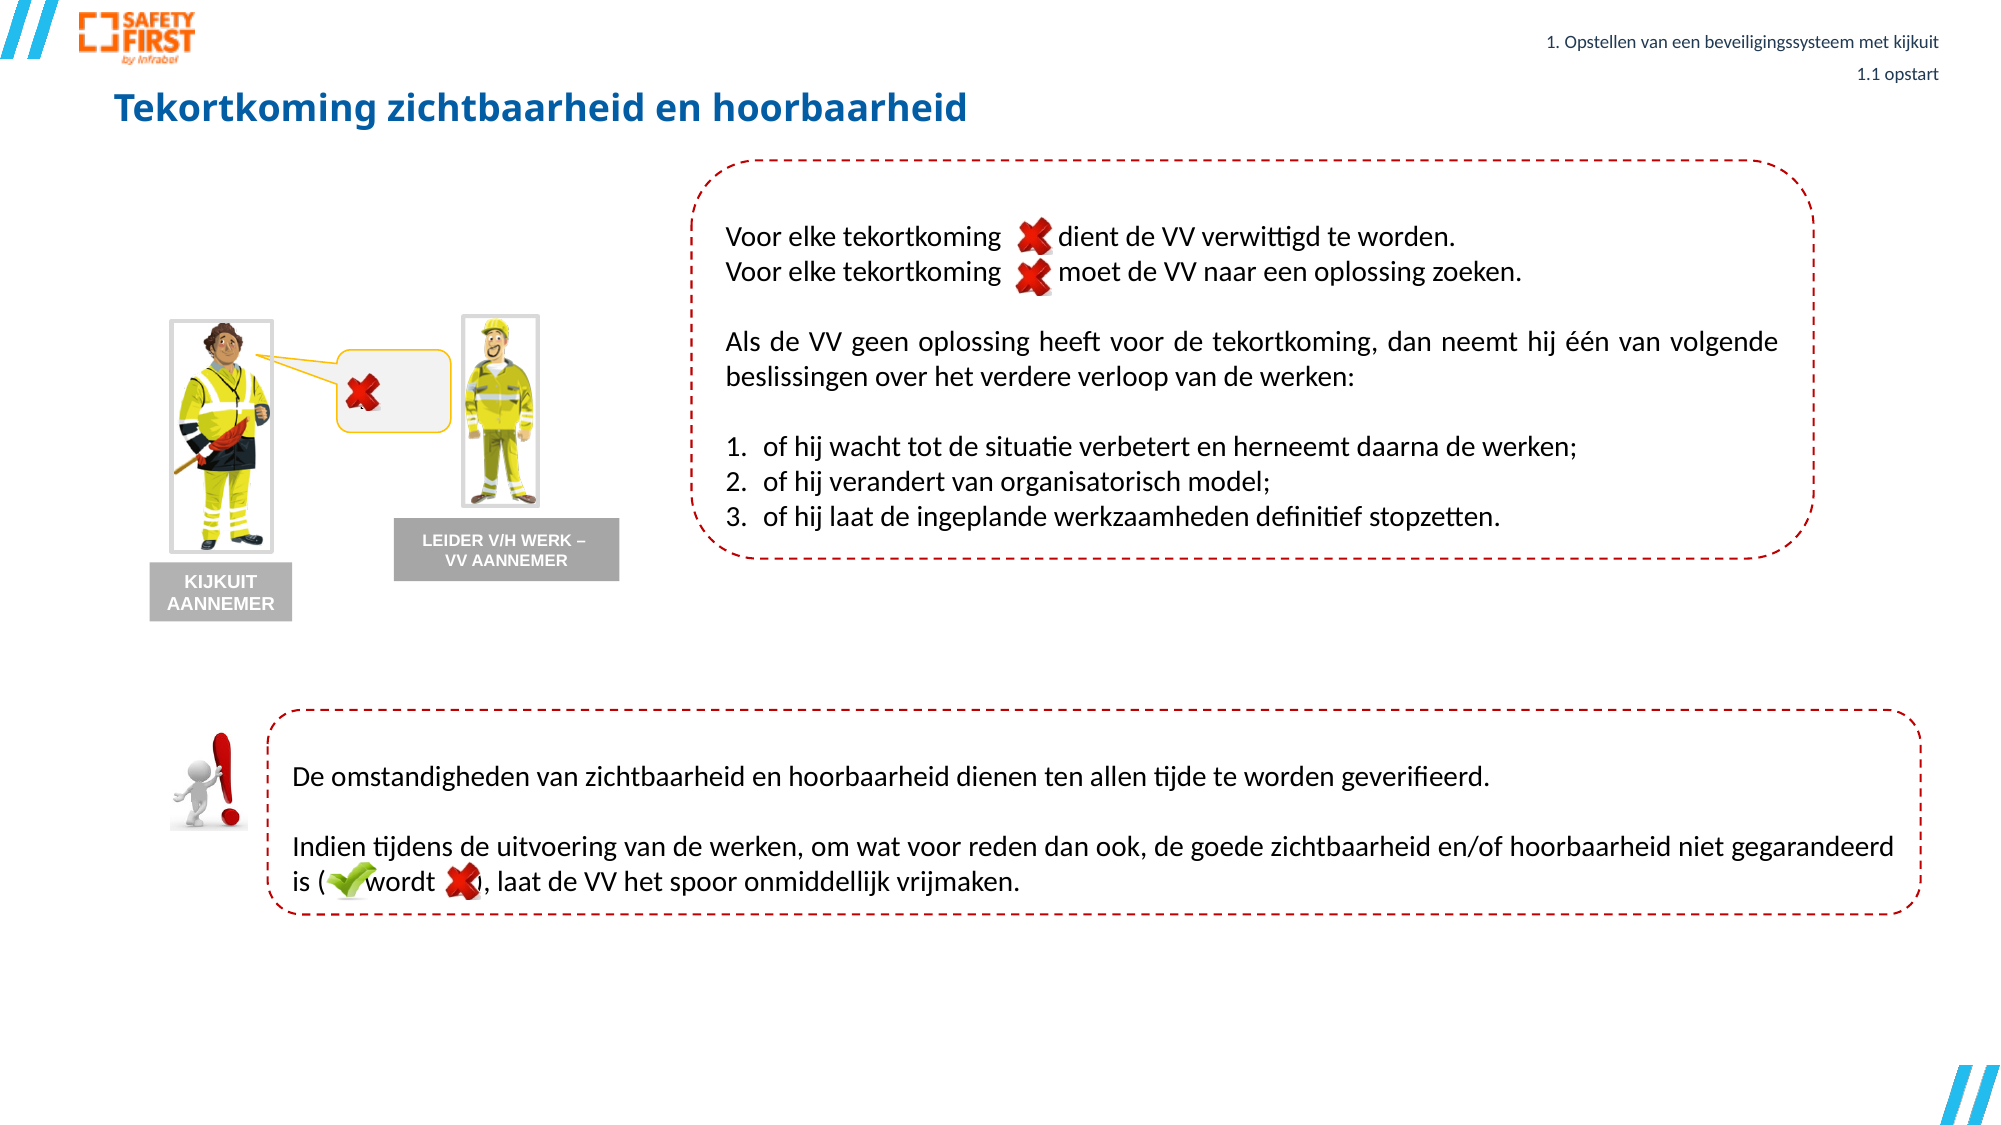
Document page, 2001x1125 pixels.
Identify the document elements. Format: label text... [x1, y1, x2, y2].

text_box LEIDER V/H WERK – VV AANNEMER [393, 518, 620, 582]
picture [341, 371, 381, 411]
picture [319, 856, 381, 906]
text_box … [274, 348, 452, 434]
text_box Tekortkoming zichtbaarheid en hoorbaarheid [113, 84, 1437, 168]
picture [1013, 215, 1053, 255]
text_box De omstandigheden van zichtbaarheid en hoorbaarheid dienen ten allen tijde te worden geverifieerd. Indien tijdens de uitvoering van de werken, om wat voor reden dan ook, de goede zichtbaarheid en/of hoorbaarheid niet gegarandeerd is ( wordt ), laat de VV het spoor onmiddellijk vrijmaken. [267, 709, 1921, 915]
picture [441, 860, 481, 900]
text_box KIJKUIT AANNEMER [149, 562, 293, 622]
picture [1011, 256, 1052, 296]
picture [170, 725, 248, 831]
picture [173, 322, 270, 550]
text_box [242, 842, 570, 937]
picture [461, 314, 540, 508]
picture [1940, 1065, 2000, 1125]
picture [79, 12, 195, 65]
text_box Voor elke tekortkoming dient de VV verwittigd te worden. Voor elke tekortkoming moet de VV naar een oplossing zoeken. Als de VV geen oplossing heeft voor de tekortkoming, dan neemt hij één van volgende beslissingen over het verdere verloop van de werken: of hij wacht tot de situatie verbetert en herneemt daarna de werken; of hij verandert van organisatorisch model; of hij laat de ingeplande werkzaamheden definitief stopzetten. [691, 160, 1814, 559]
list 1. Opstellen van een beveiligingssysteem met kijkuit 1.1 opstart [1507, 25, 1954, 85]
picture [0, 0, 59, 59]
